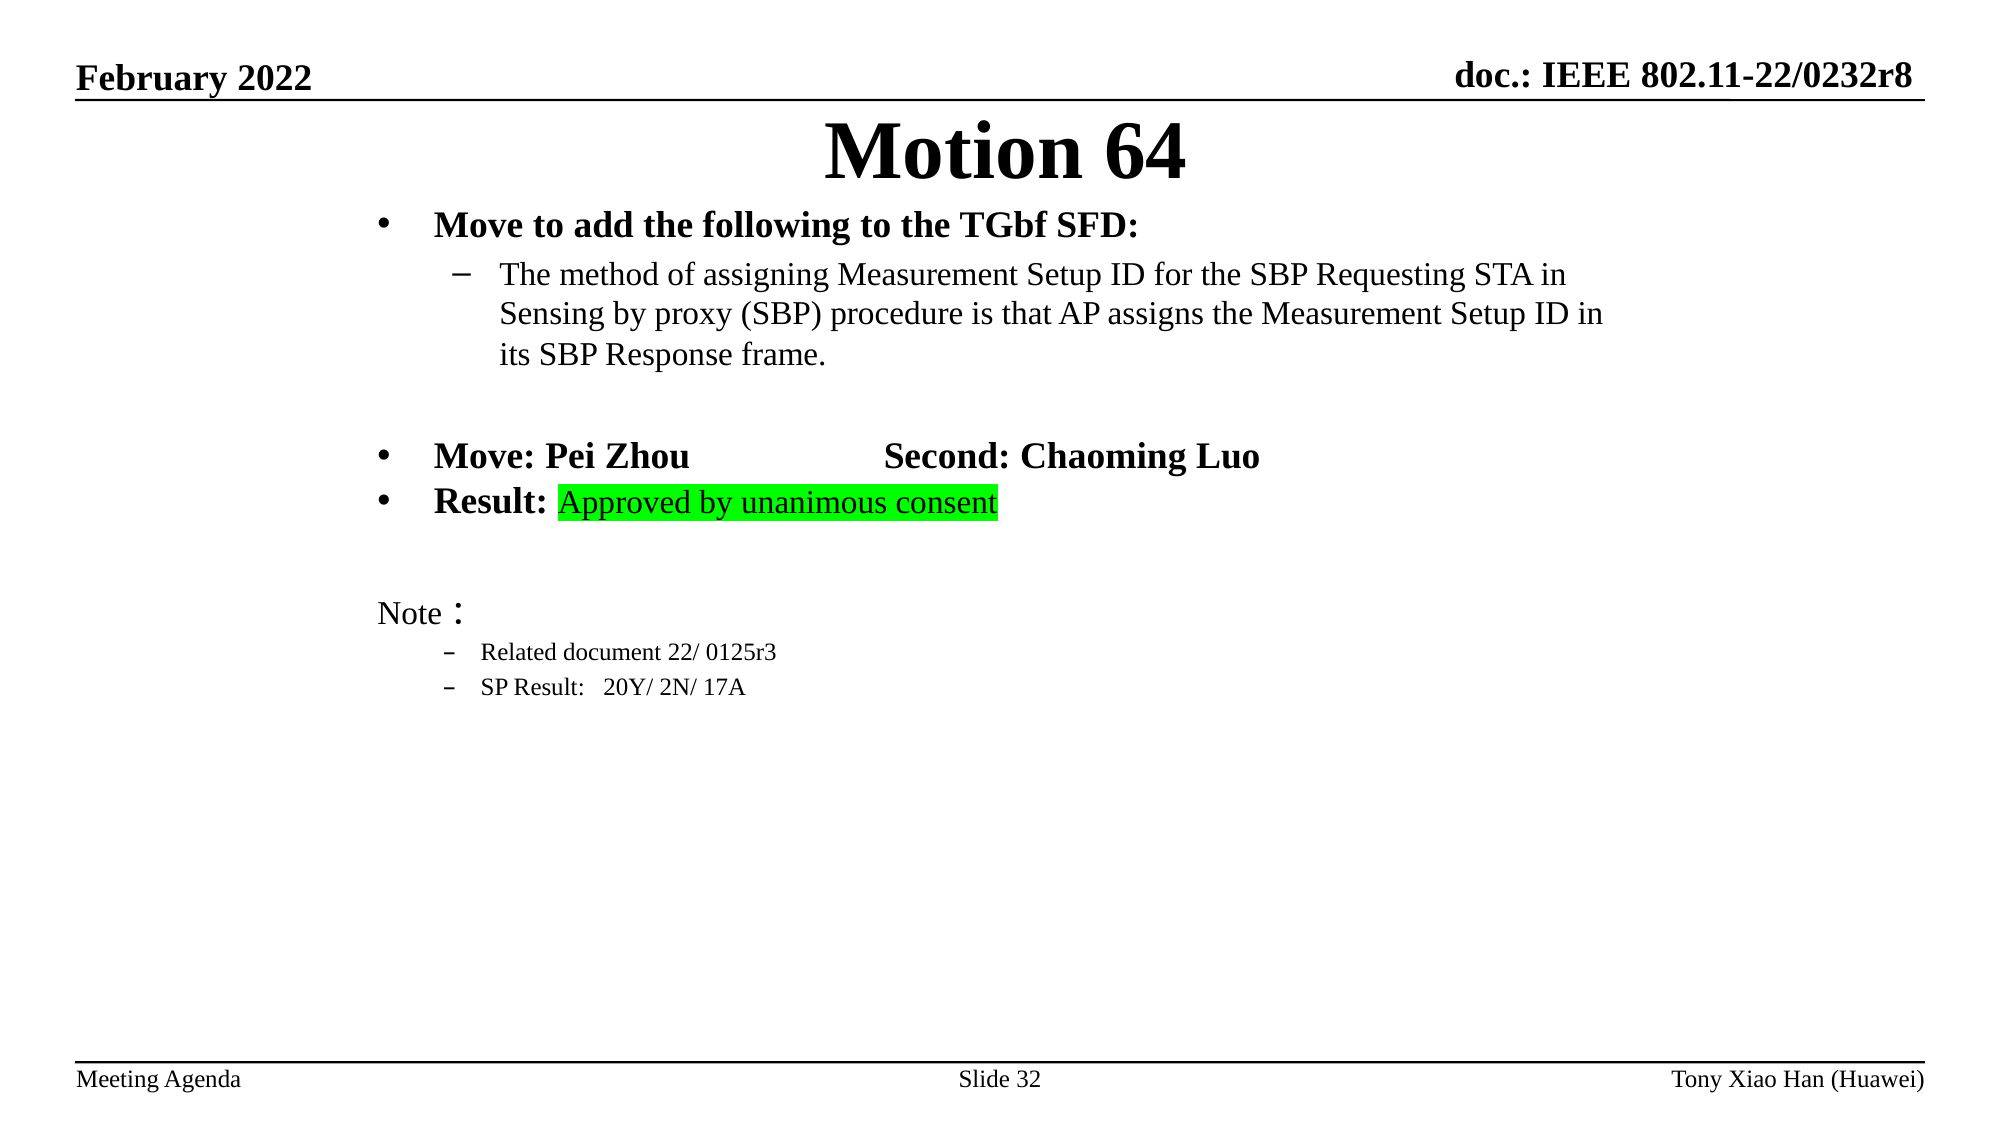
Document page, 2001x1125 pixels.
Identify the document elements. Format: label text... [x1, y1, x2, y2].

text_box Motion 64 [368, 87, 1644, 225]
text_box Move to add the following to the TGbf SFD: The method of assigning Measurement Setup ID for the SBP Requesting STA in Sensing by proxy (SBP) procedure is that AP assigns the Measurement Setup ID in its SBP Response frame. Move: Pei Zhou Second: Chaoming Luo Result: Approved by unanimous consent Note： Related document 22/ 0125r3 SP Result: 20Y/ 2N/ 17A [362, 162, 1638, 875]
